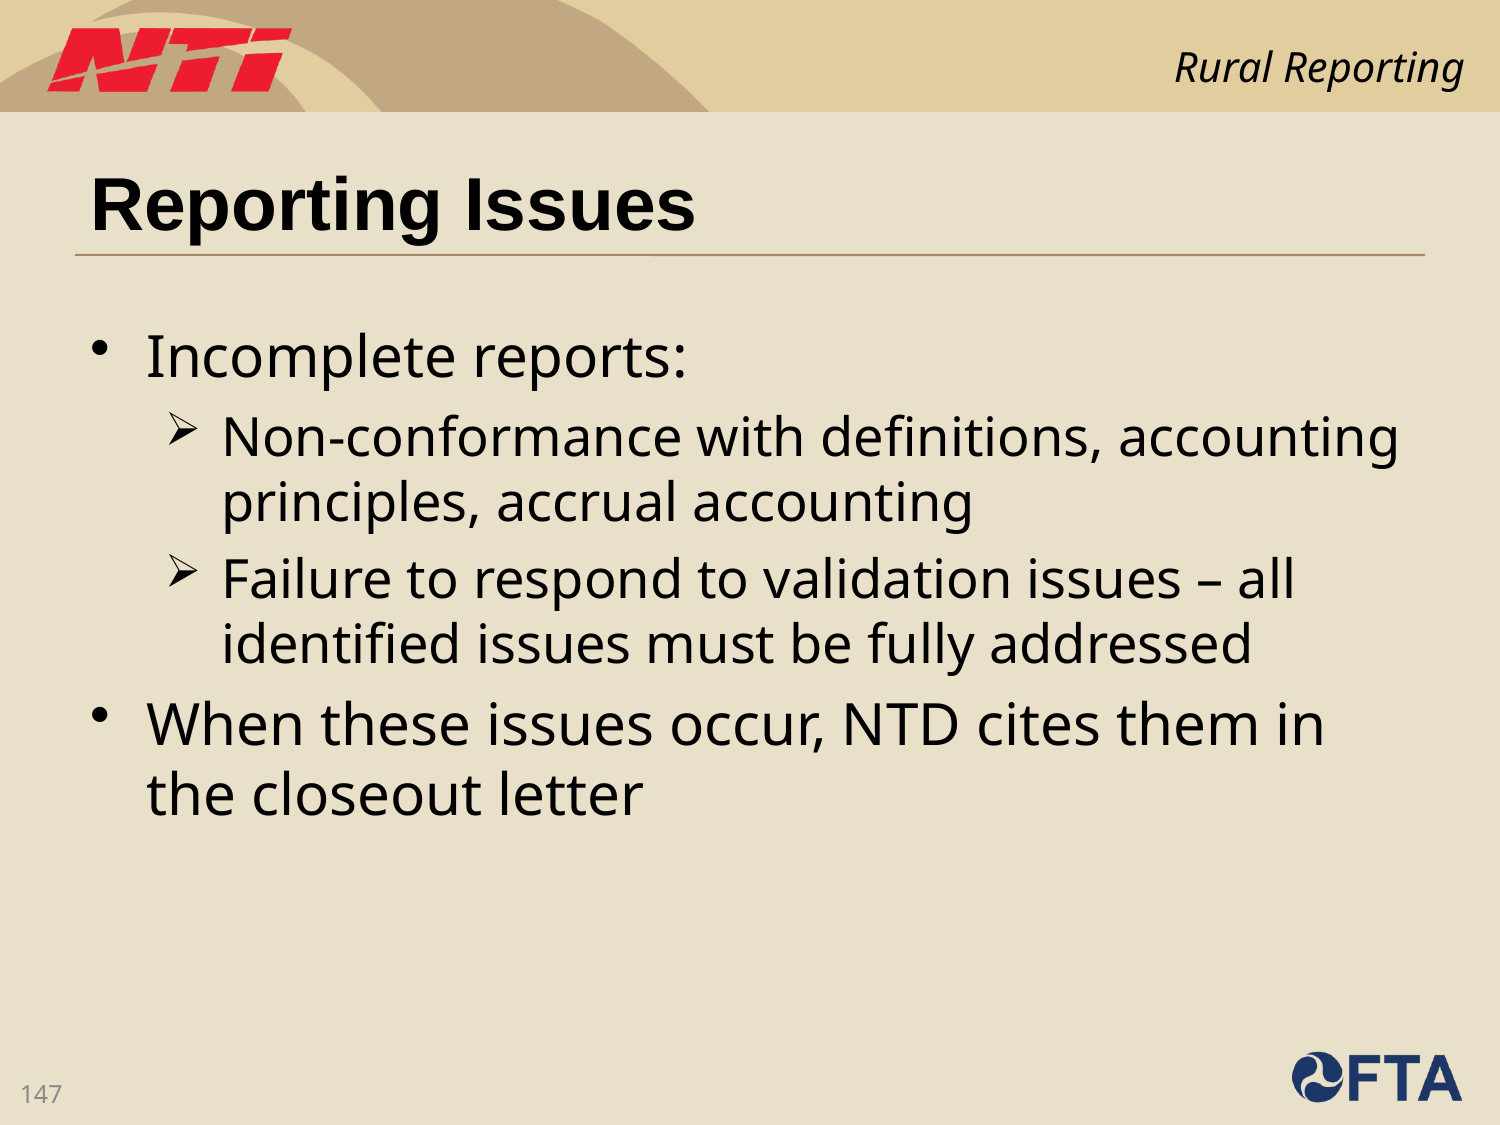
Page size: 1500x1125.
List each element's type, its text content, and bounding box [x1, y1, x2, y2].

picture [0, 0, 1500, 112]
title Reporting Issues [75, 132, 1425, 268]
list Incomplete reports: Non-conformance with definitions, accounting principles, accrual accounting Failure to respond to validation issues – all identified issues must be fully addressed When these issues occur, NTD cites them in the closeout letter [75, 311, 1425, 1011]
picture [1292, 1046, 1462, 1124]
slide_number 147 [0, 1065, 78, 1125]
